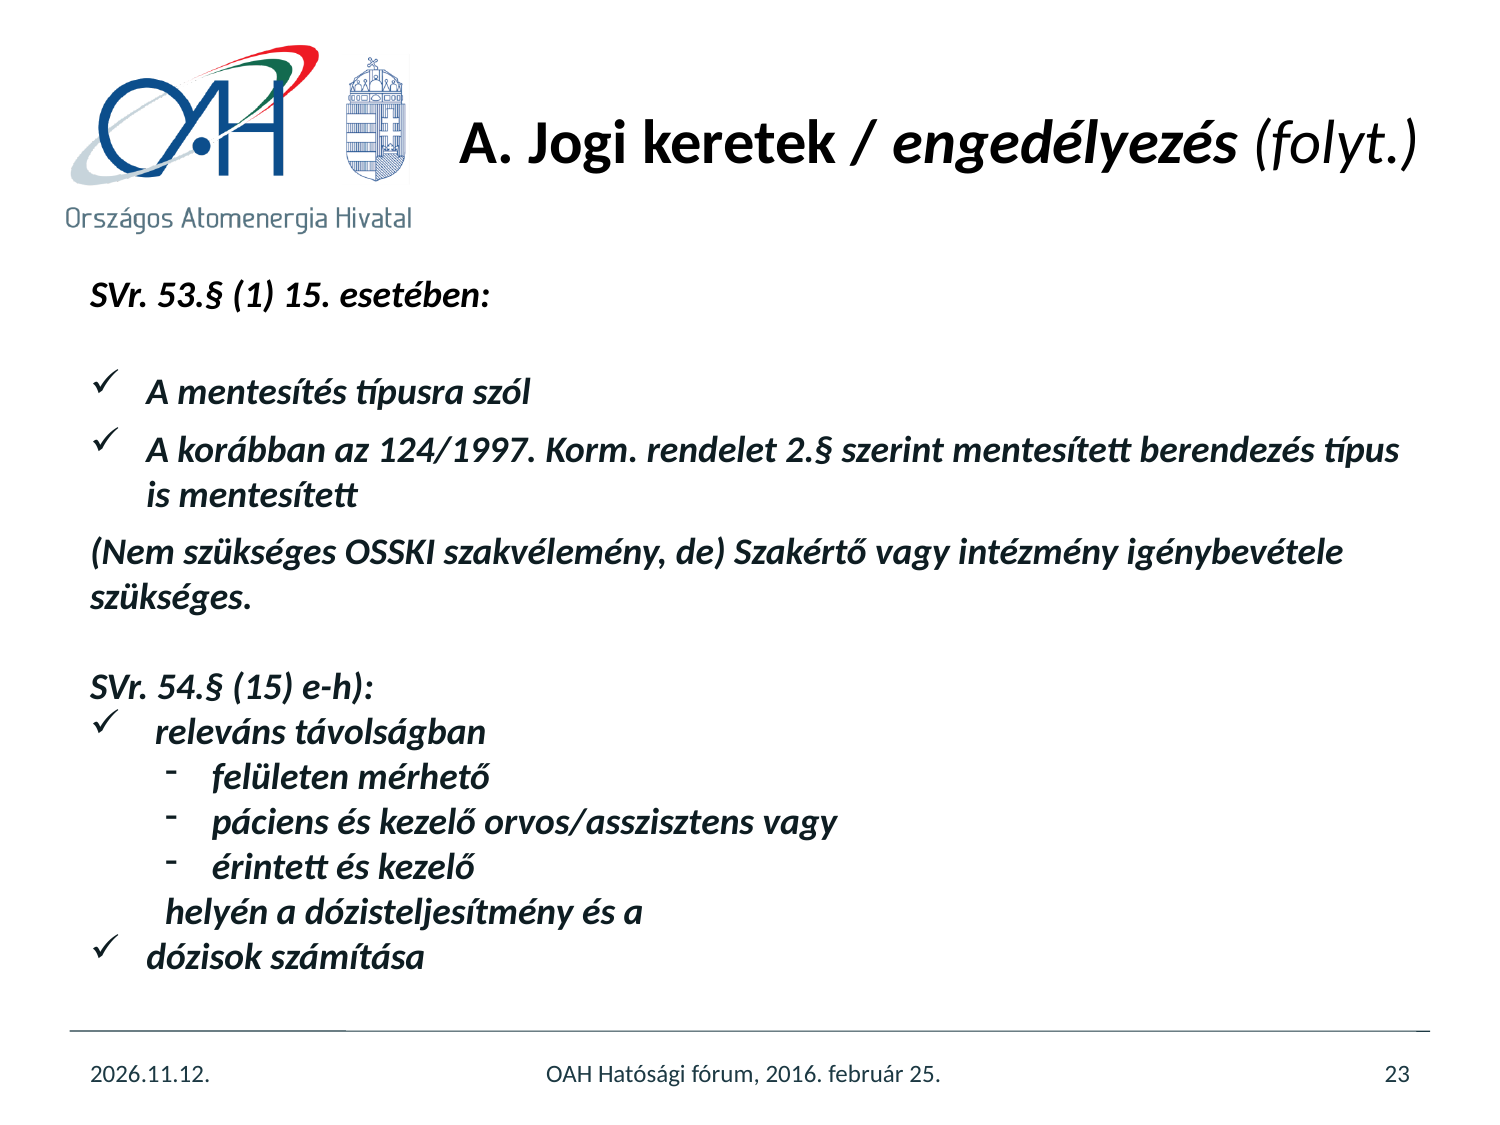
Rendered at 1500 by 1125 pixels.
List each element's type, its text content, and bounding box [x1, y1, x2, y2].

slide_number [75, 1042, 336, 1103]
list SVr. 53.§ (1) 15. esetében: A mentesítés típusra szól A korábban az 124/1997. Korm. rendelet 2.§ szerint mentesített berendezés típus is mentesített (Nem szükséges OSSKI szakvélemény, de) Szakértő vagy intézmény igénybevétele szükséges. SVr. 54.§ (15) e-h): releváns távolságban felületen mérhető páciens és kezelő orvos/asszisztens vagy érintett és kezelő helyén a dózisteljesítmény és a dózisok számítása [75, 262, 1425, 1005]
footer OAH Hatósági fórum, 2016. február 25. [336, 1042, 1074, 1103]
picture [58, 35, 446, 239]
title A. Jogi keretek / engedélyezés (folyt.) [431, 45, 1436, 233]
slide_number 23 [1074, 1042, 1425, 1103]
